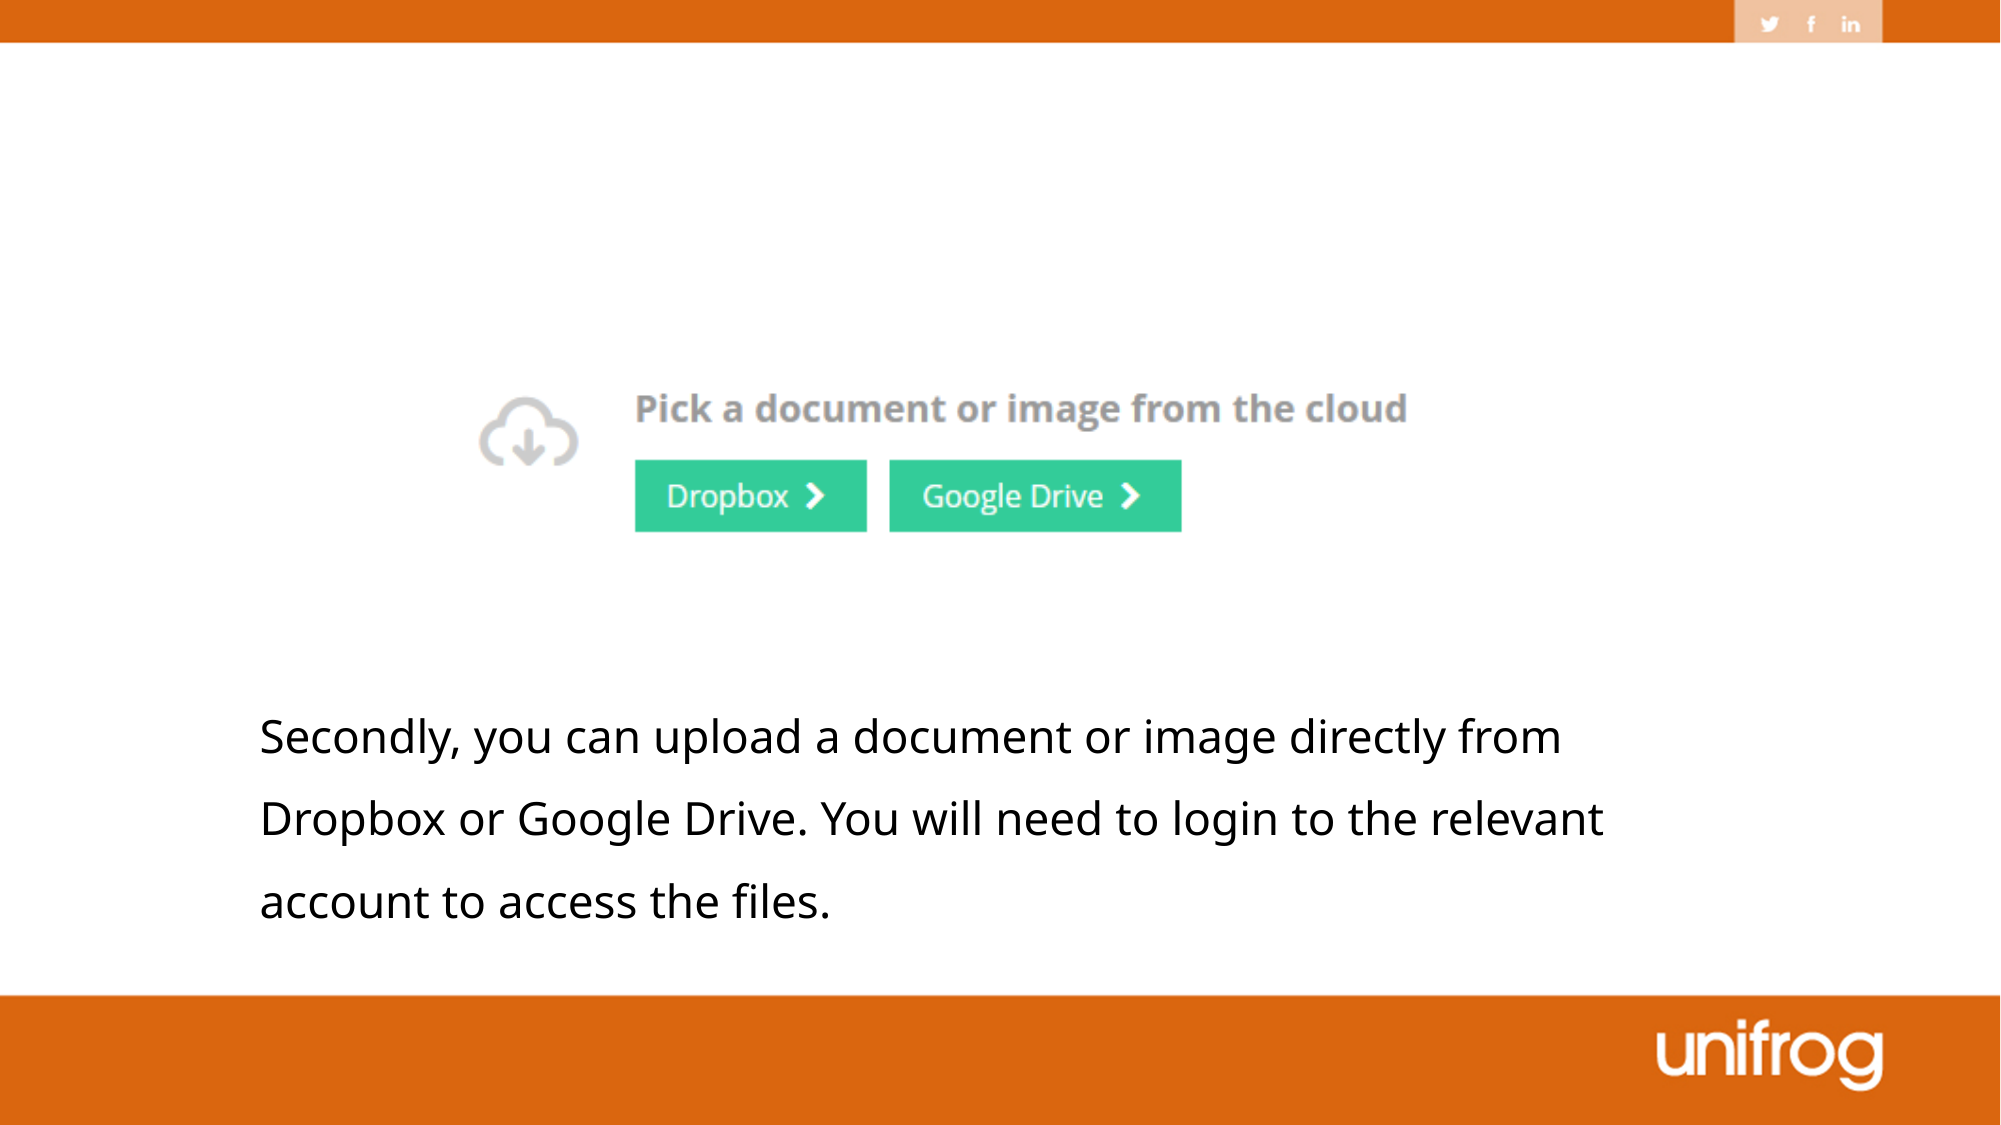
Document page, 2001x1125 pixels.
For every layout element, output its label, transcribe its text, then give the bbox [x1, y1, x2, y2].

text_box Secondly, you can upload a document or image directly from Dropbox or Google Drive. You will need to login to the relevant account to access the files. [244, 672, 1755, 935]
picture [0, 0, 2001, 1125]
